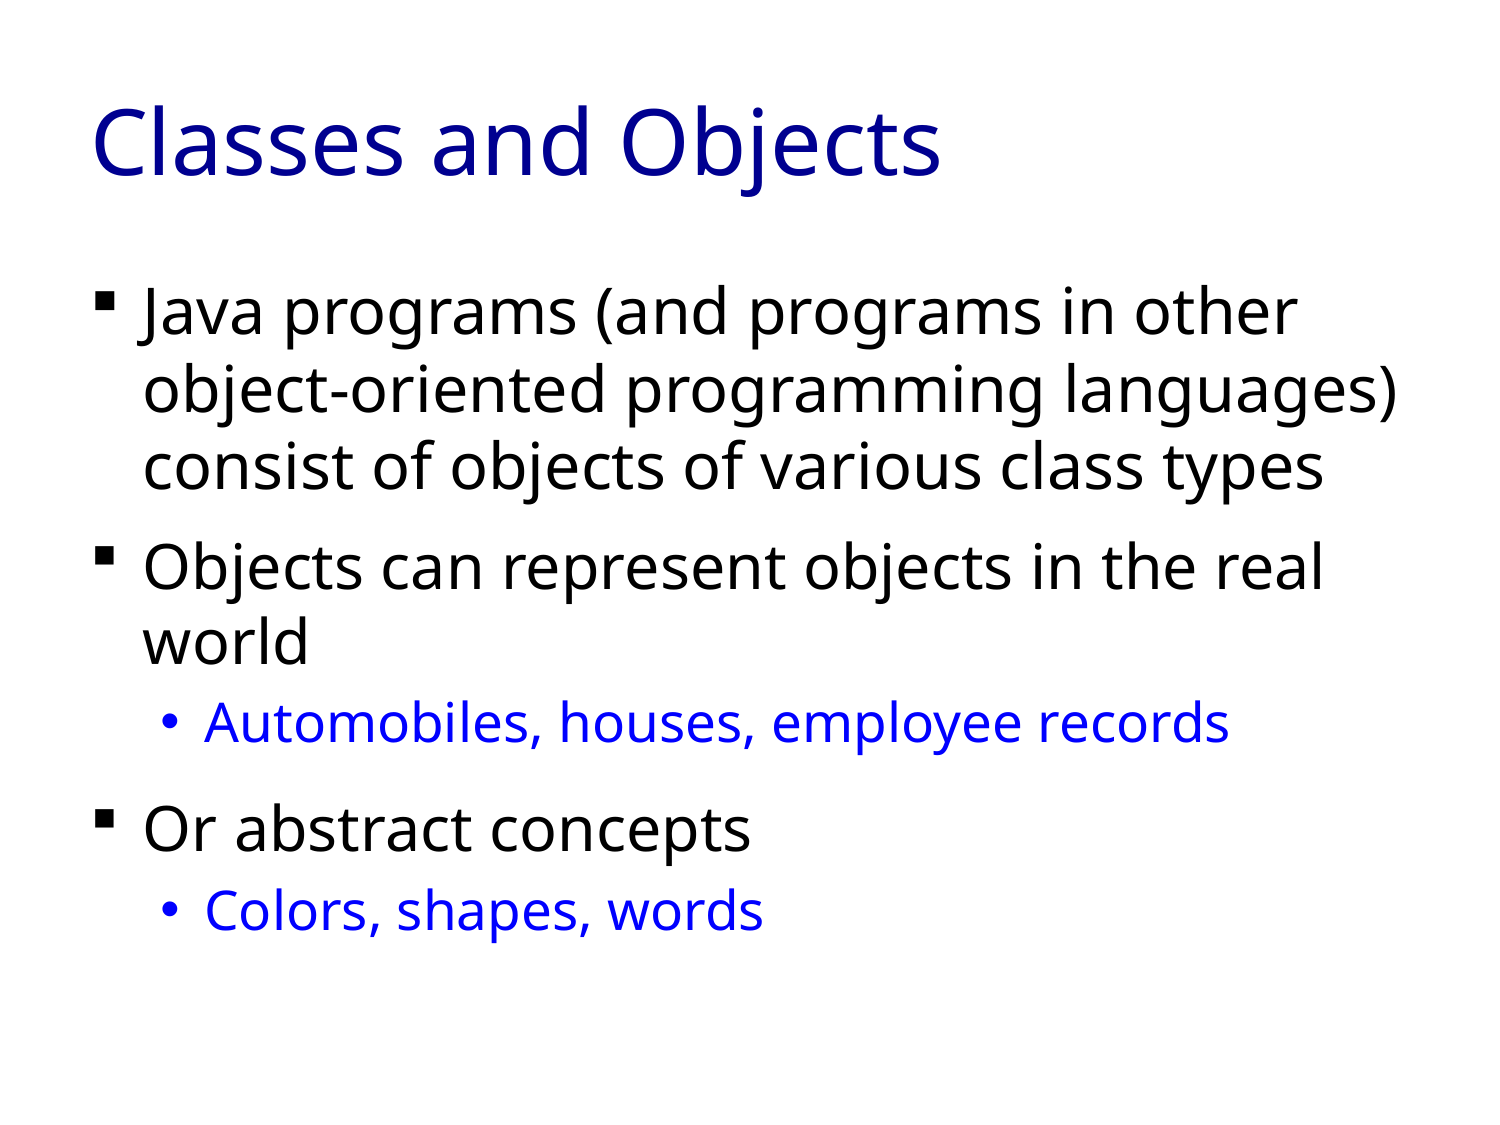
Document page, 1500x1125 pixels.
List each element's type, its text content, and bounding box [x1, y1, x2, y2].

title Classes and Objects [75, 45, 1425, 233]
list Java programs (and programs in other object-oriented programming languages) consist of objects of various class types Objects can represent objects in the real world Automobiles, houses, employee records Or abstract concepts Colors, shapes, words [75, 262, 1425, 1005]
